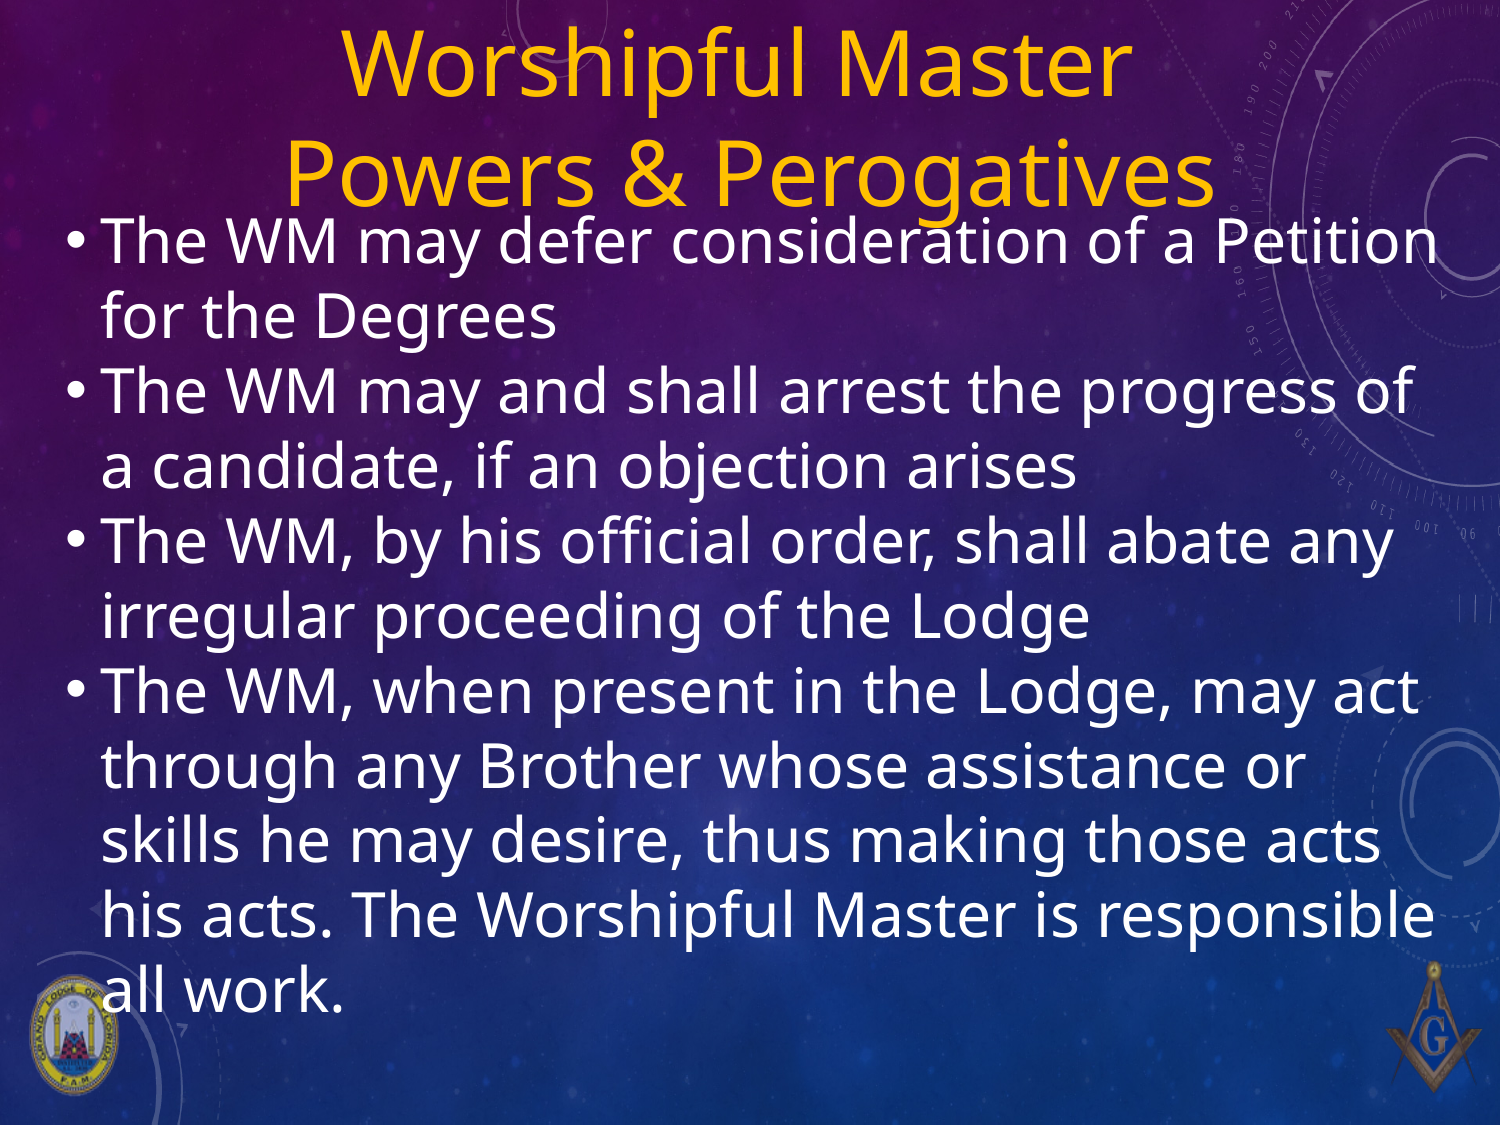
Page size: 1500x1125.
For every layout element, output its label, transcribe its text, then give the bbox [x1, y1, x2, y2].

title Worshipful Master Powers & Perogatives [75, 24, 1425, 205]
list The WM may defer consideration of a Petition for the Degrees The WM may and shall arrest the progress of a candidate, if an objection arises The WM, by his official order, shall abate any irregular proceeding of the Lodge The WM, when present in the Lodge, may act through any Brother whose assistance or skills he may desire, thus making those acts his acts. The Worshipful Master is responsible all work. [50, 313, 1463, 913]
picture [0, 0, 1500, 1125]
